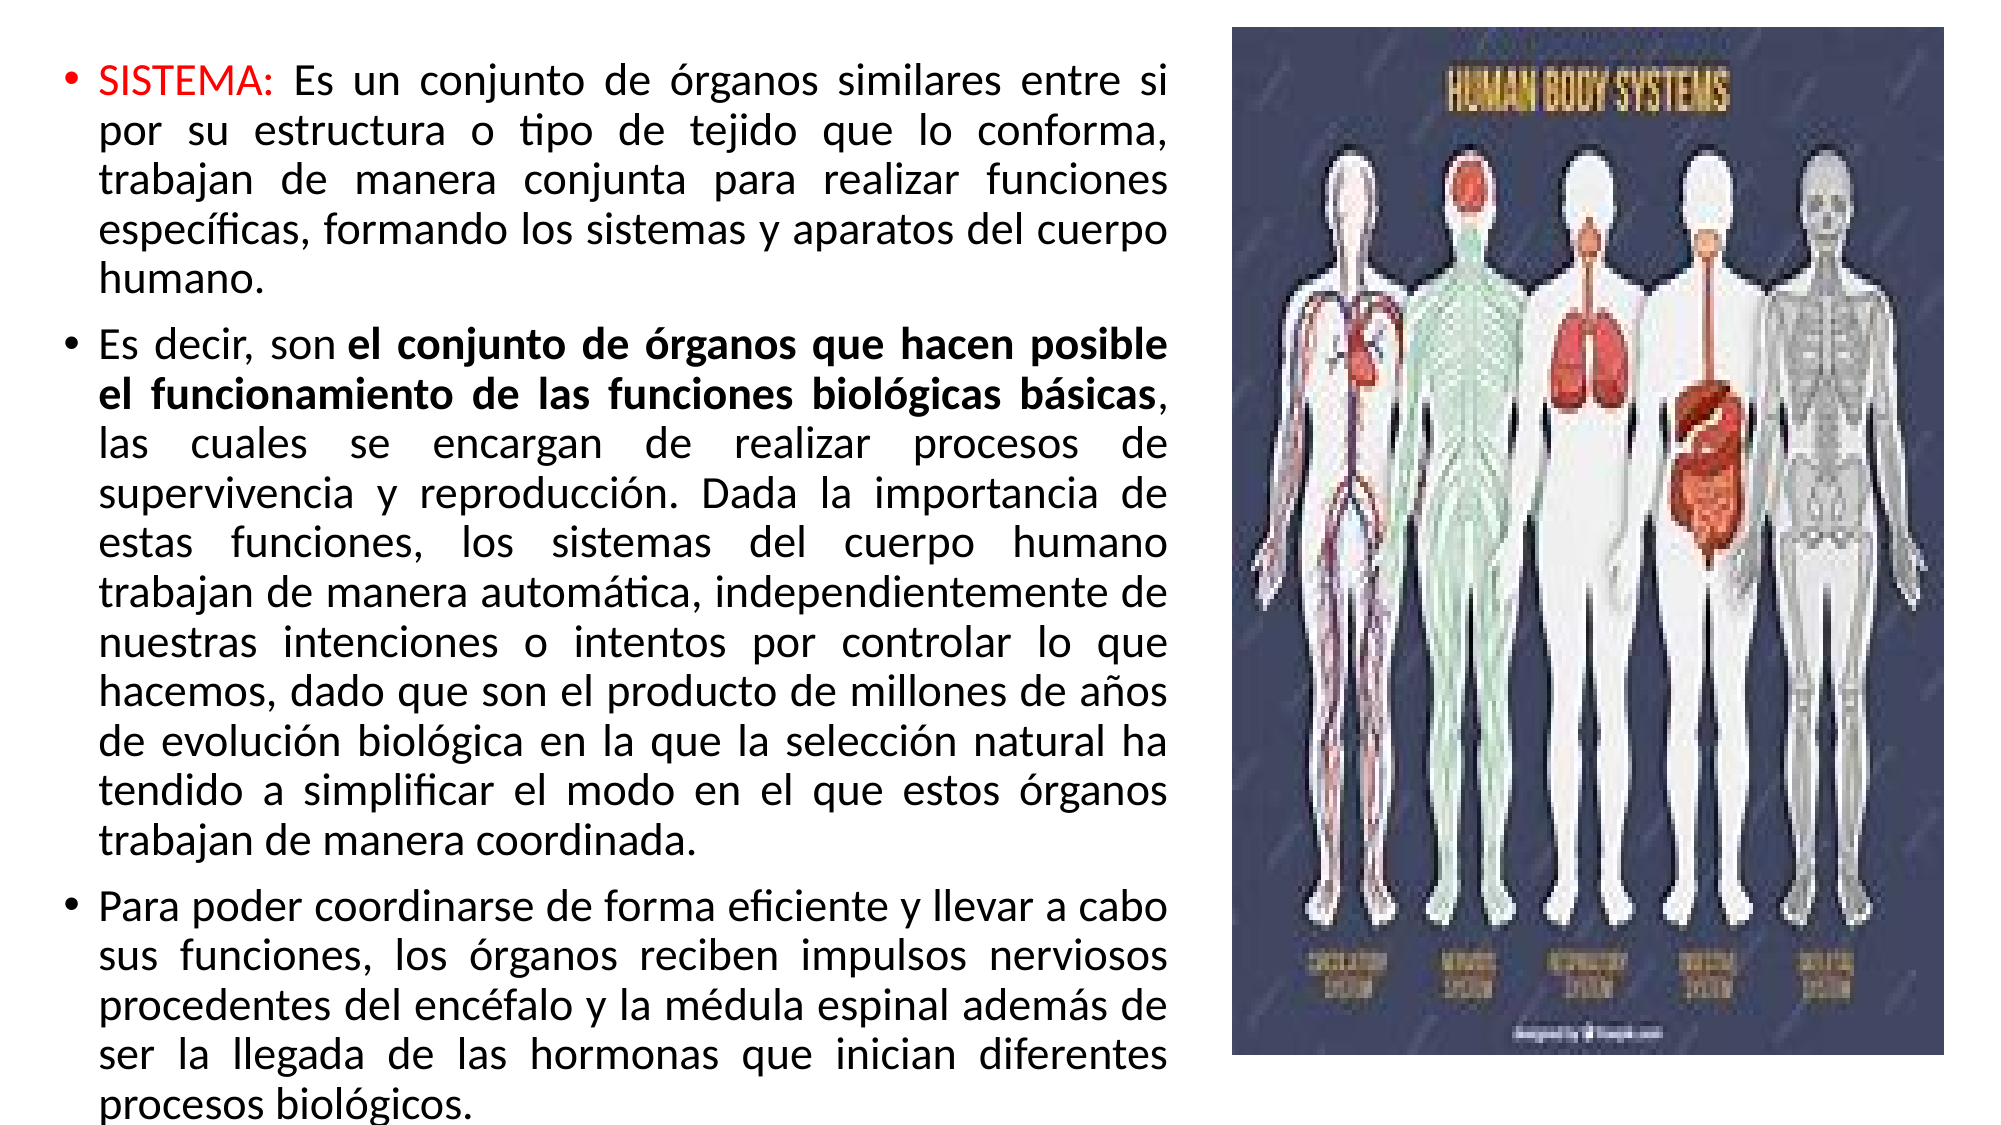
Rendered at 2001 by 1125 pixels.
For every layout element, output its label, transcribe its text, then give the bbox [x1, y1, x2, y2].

picture [1232, 27, 1944, 1055]
list SISTEMA: Es un conjunto de órganos similares entre si por su estructura o tipo de tejido que lo conforma, trabajan de manera conjunta para realizar funciones específicas, formando los sistemas y aparatos del cuerpo humano. Es decir, son el conjunto de órganos que hacen posible el funcionamiento de las funciones biológicas básicas, las cuales se encargan de realizar procesos de supervivencia y reproducción. Dada la importancia de estas funciones, los sistemas del cuerpo humano trabajan de manera automática, independientemente de nuestras intenciones o intentos por controlar lo que hacemos, dado que son el producto de millones de años de evolución biológica en la que la selección natural ha tendido a simplificar el modo en el que estos órganos trabajan de manera coordinada. Para poder coordinarse de forma eficiente y llevar a cabo sus funciones, los órganos reciben impulsos nerviosos procedentes del encéfalo y la médula espinal además de ser la llegada de las hormonas que inician diferentes procesos biológicos. [48, 48, 1184, 1125]
